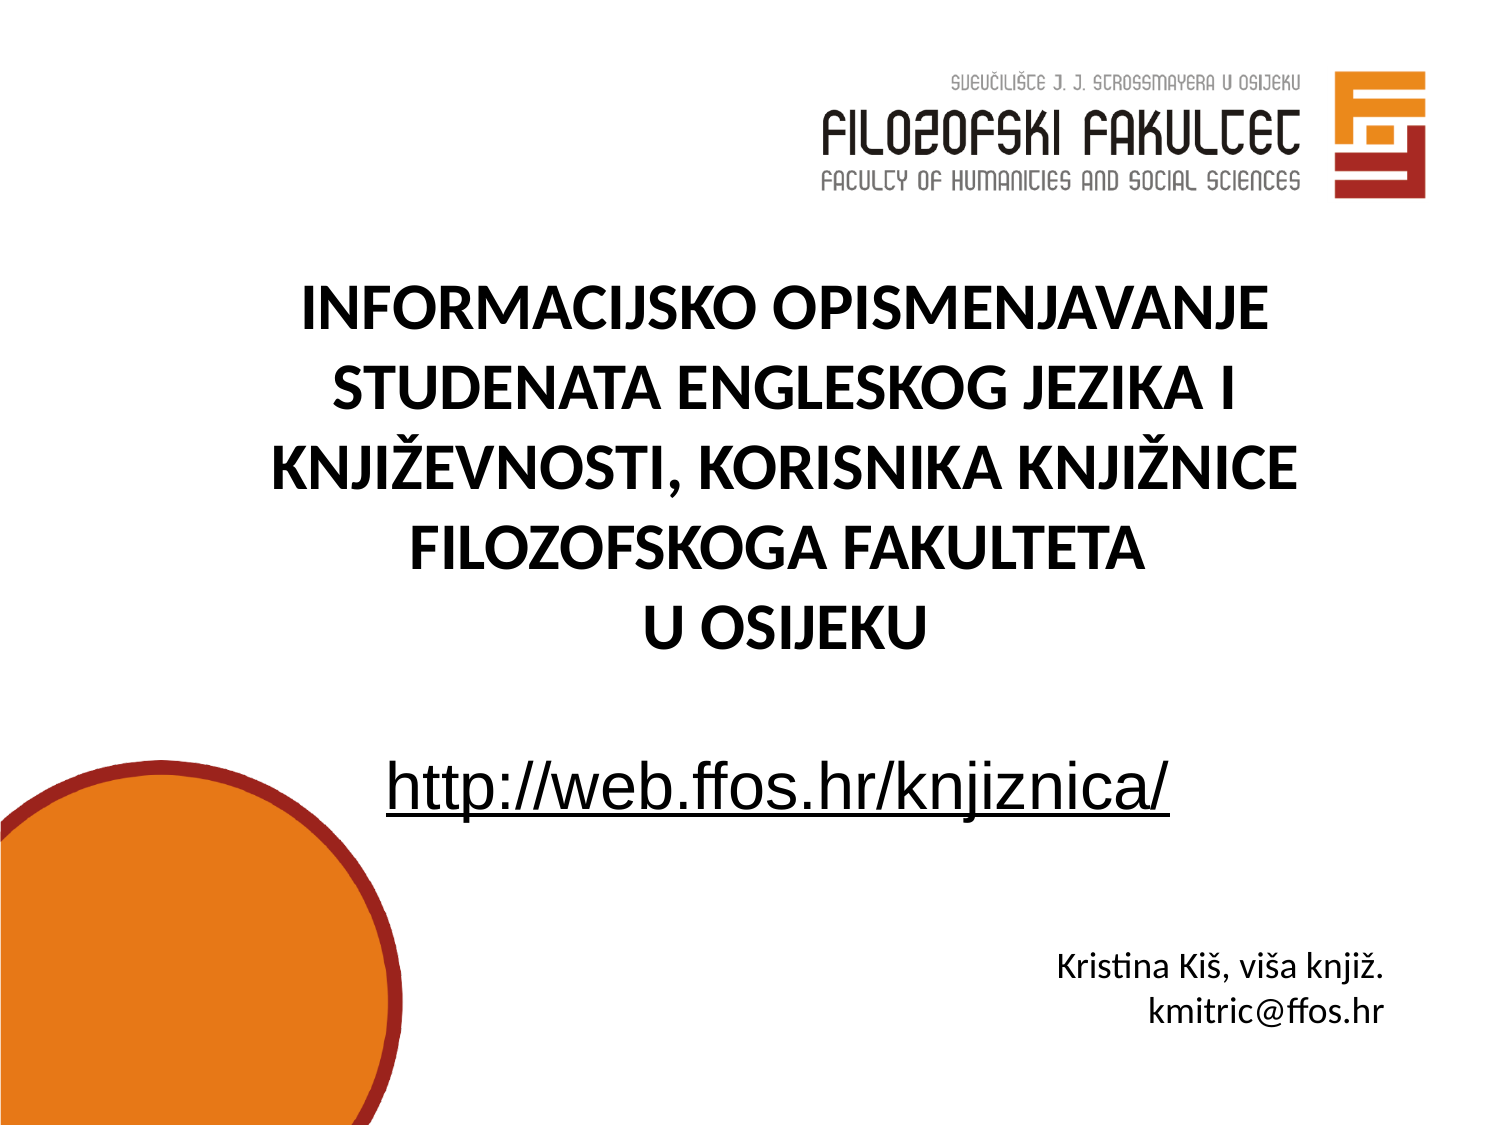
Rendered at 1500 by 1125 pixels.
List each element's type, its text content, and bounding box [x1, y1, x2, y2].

picture [820, 66, 1429, 203]
picture [0, 224, 1244, 1125]
text_box INFORMACIJSKO OPISMENJAVANJE STUDENATA ENGLESKOG JEZIKA I KNJIŽEVNOSTI, KORISNIKA KNJIŽNICE FILOZOFSKOGA FAKULTETA U OSIJEKU http://web.ffos.hr/knjiznica/ [123, 255, 1447, 766]
text_box Kristina Kiš, viša knjiž. kmitric@ffos.hr [549, 933, 1400, 1040]
